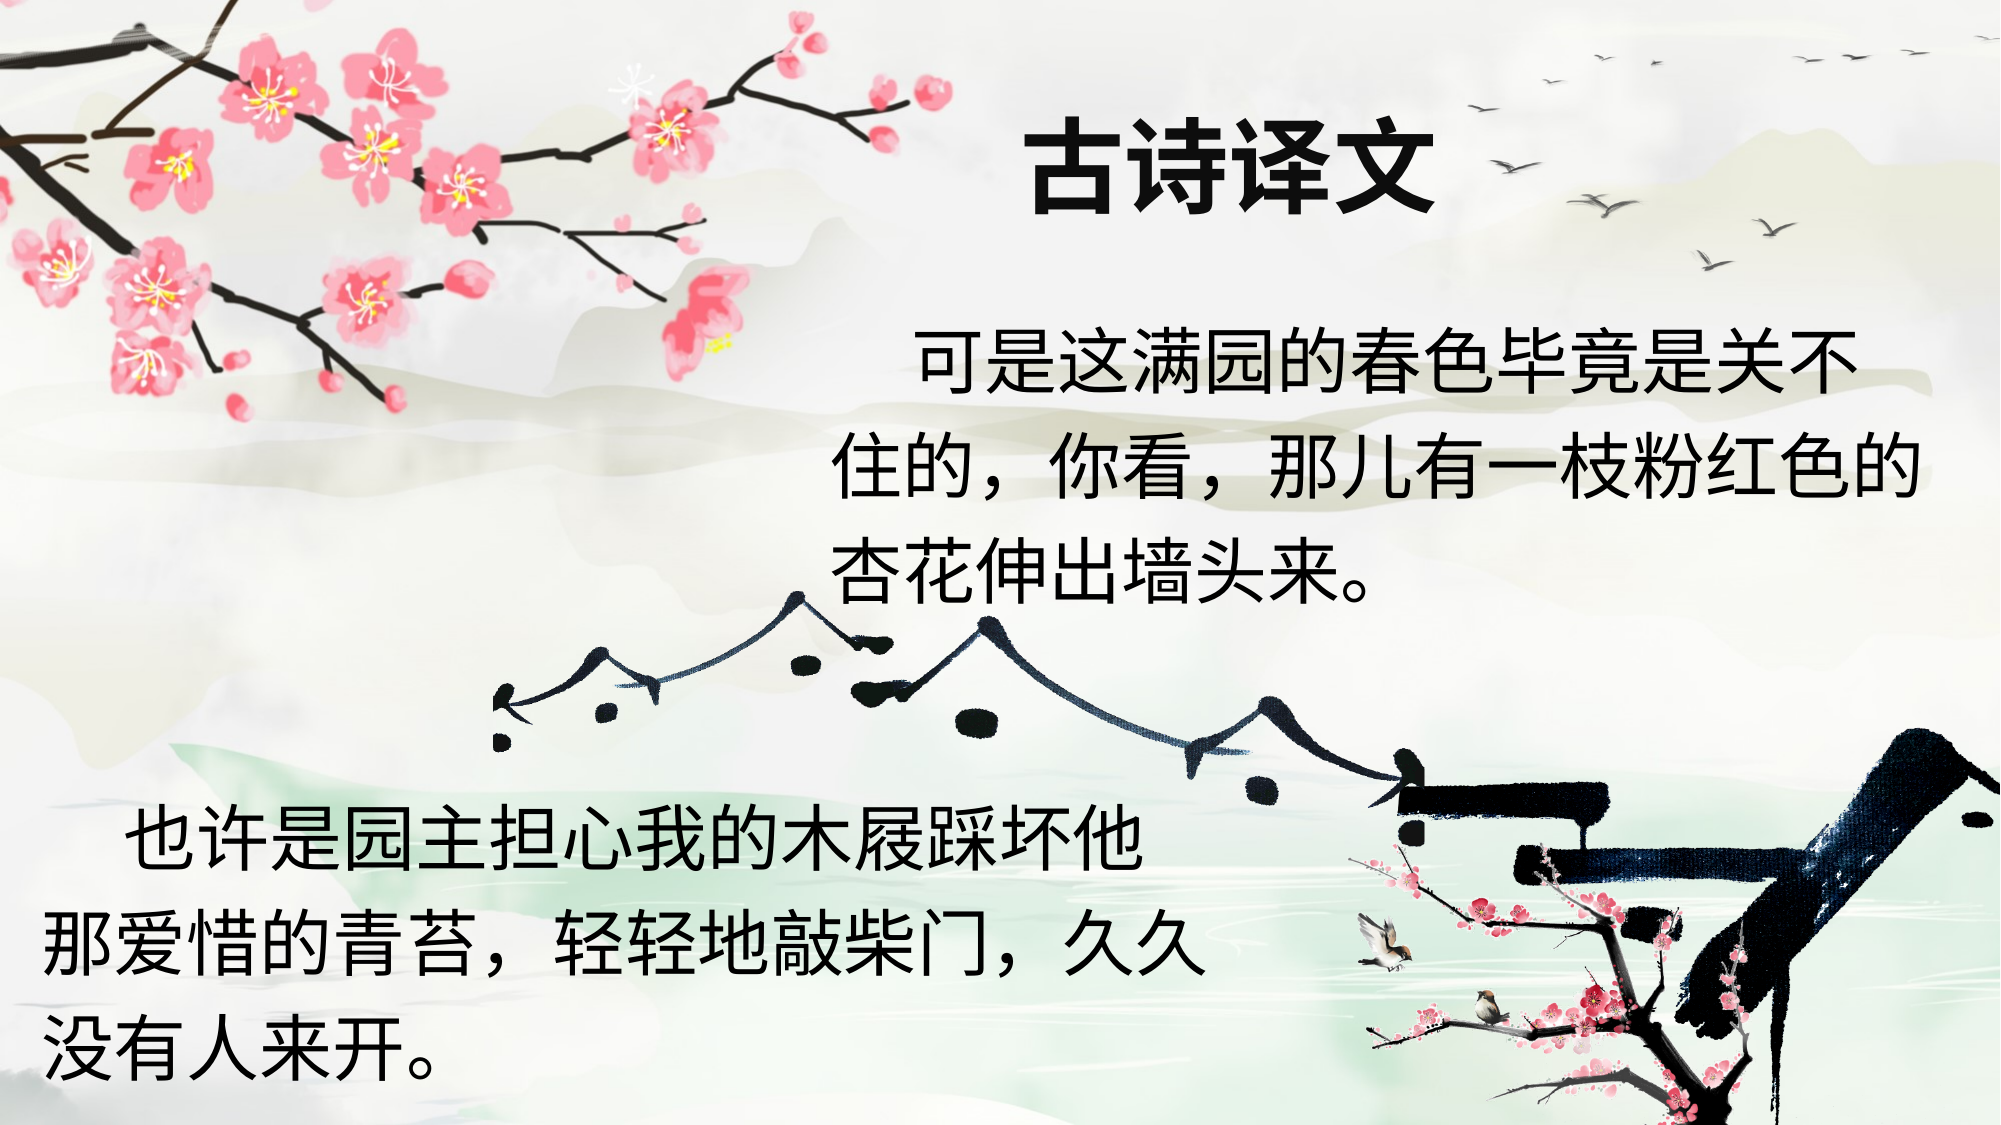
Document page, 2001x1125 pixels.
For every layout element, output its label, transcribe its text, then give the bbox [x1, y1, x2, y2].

text_box 可是这满园的春色毕竟是关不住的，你看，那儿有一枝粉红色的杏花伸出墙头来。 [814, 291, 1943, 544]
picture [0, 0, 2001, 1125]
text_box 也许是园主担心我的木屐踩坏他那爱惜的青苔，轻轻地敲柴门，久久没有人来开。 [26, 768, 1226, 1098]
text_box 古诗译文 [1005, 93, 1452, 234]
